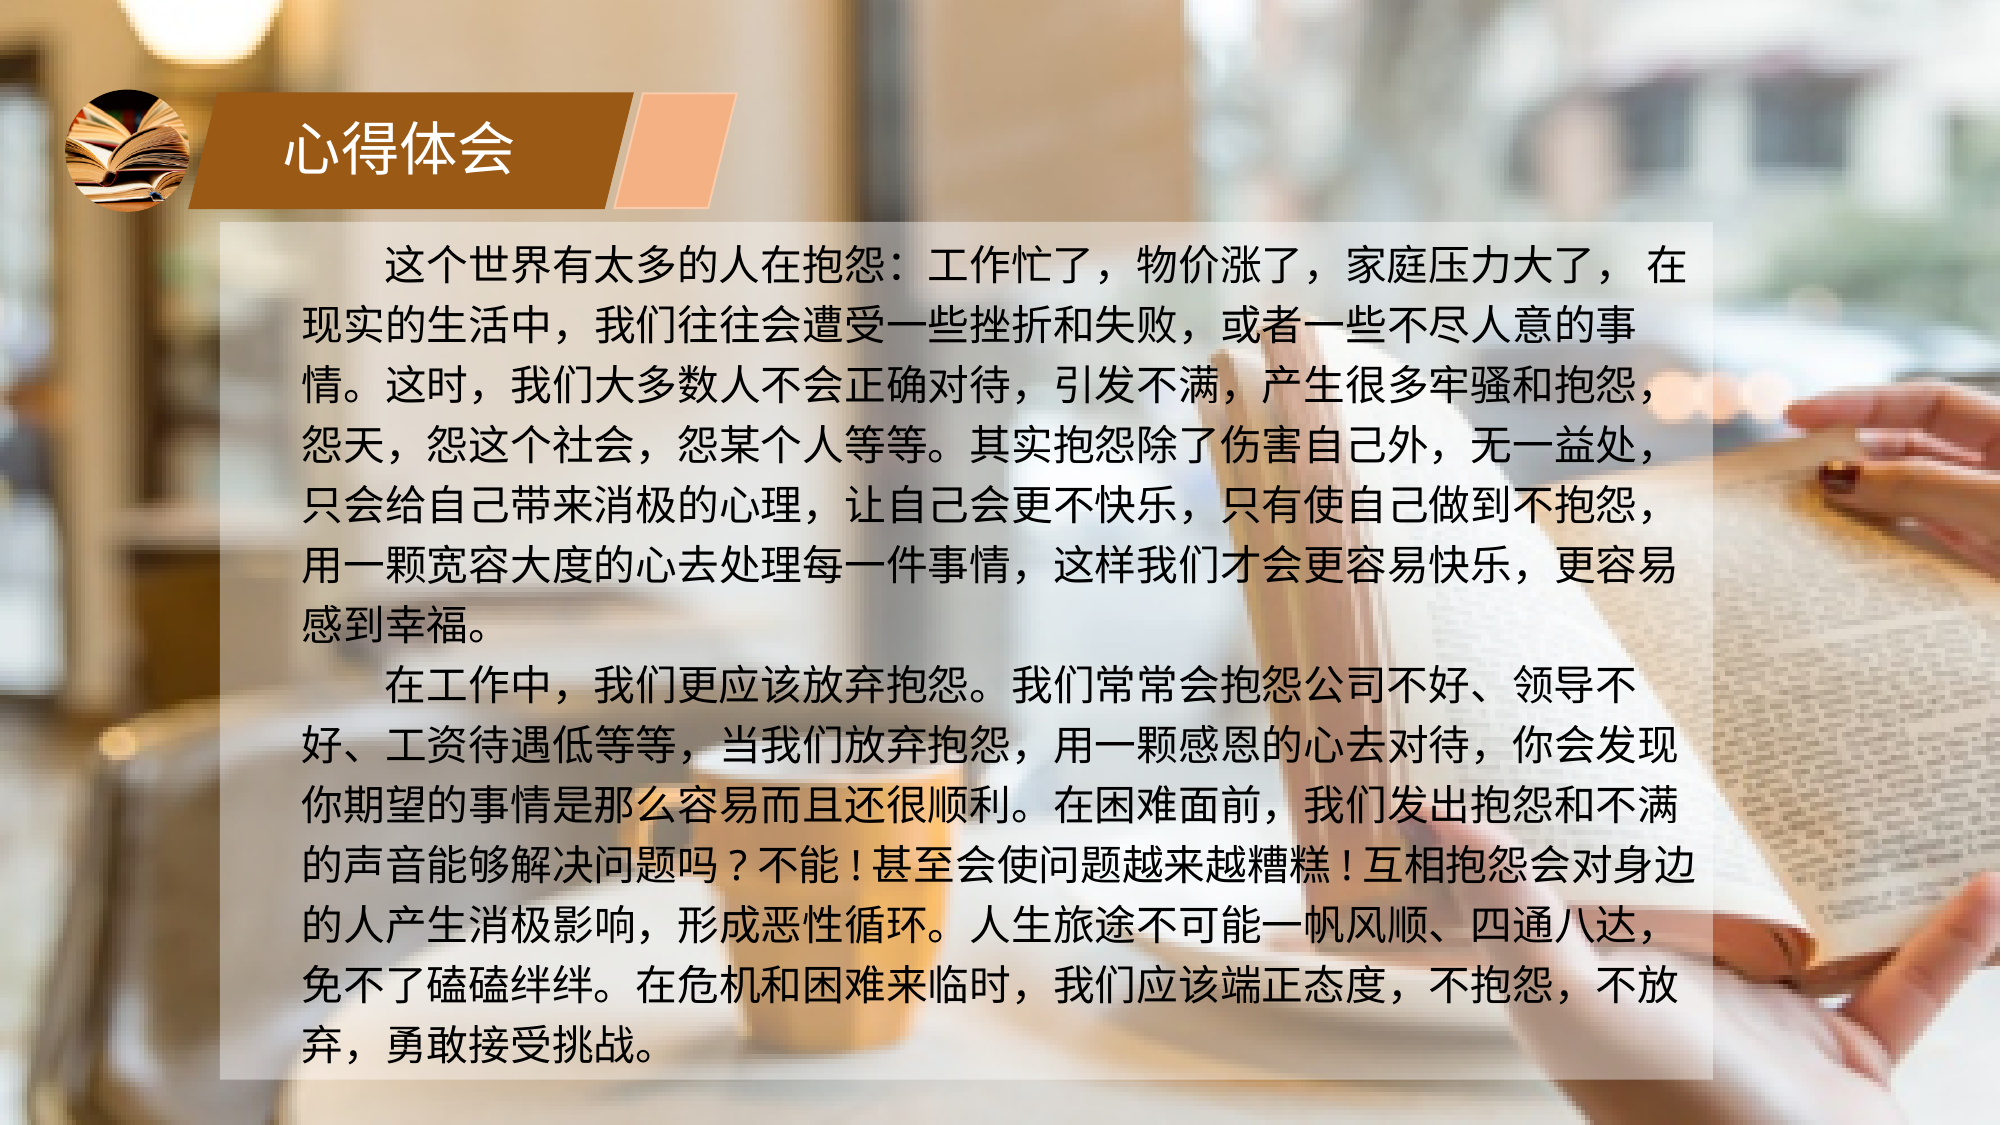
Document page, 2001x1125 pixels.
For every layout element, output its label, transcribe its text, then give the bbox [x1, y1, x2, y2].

text_box [219, 221, 286, 1081]
picture [65, 89, 190, 212]
text_box [190, 92, 634, 210]
text_box 心得体会 [282, 112, 516, 183]
text_box [613, 92, 739, 210]
text_box 这个世界有太多的人在抱怨：工作忙了，物价涨了，家庭压力大了， 在现实的生活中，我们往往会遭受一些挫折和失败，或者一些不尽人意的事情。这时，我们大多数人不会正确对待，引发不满，产生很多牢骚和抱怨，怨天，怨这个社会，怨某个人等等。其实抱怨除了伤害自己外，无一益处，只会给自己带来消极的心理，让自己会更不快乐，只有使自己做到不抱怨，用一颗宽容大度的心去处理每一件事情，这样我们才会更容易快乐，更容易感到幸福。 在工作中，我们更应该放弃抱怨。我们常常会抱怨公司不好、领导不好、工资待遇低等等，当我们放弃抱怨，用一颗感恩的心去对待，你会发现你期望的事情是那么容易而且还很顺利。在困难面前，我们发出抱怨和不满的声音能够解决问题吗?不能!甚至会使问题越来越糟糕!互相抱怨会对身边的人产生消极影响，形成恶性循环。人生旅途不可能一帆风顺、四通八达，免不了磕磕绊绊。在危机和困难来临时，我们应该端正态度，不抱怨，不放弃，勇敢接受挑战。 [286, 221, 1713, 1125]
text_box [0, 0, 2000, 1125]
